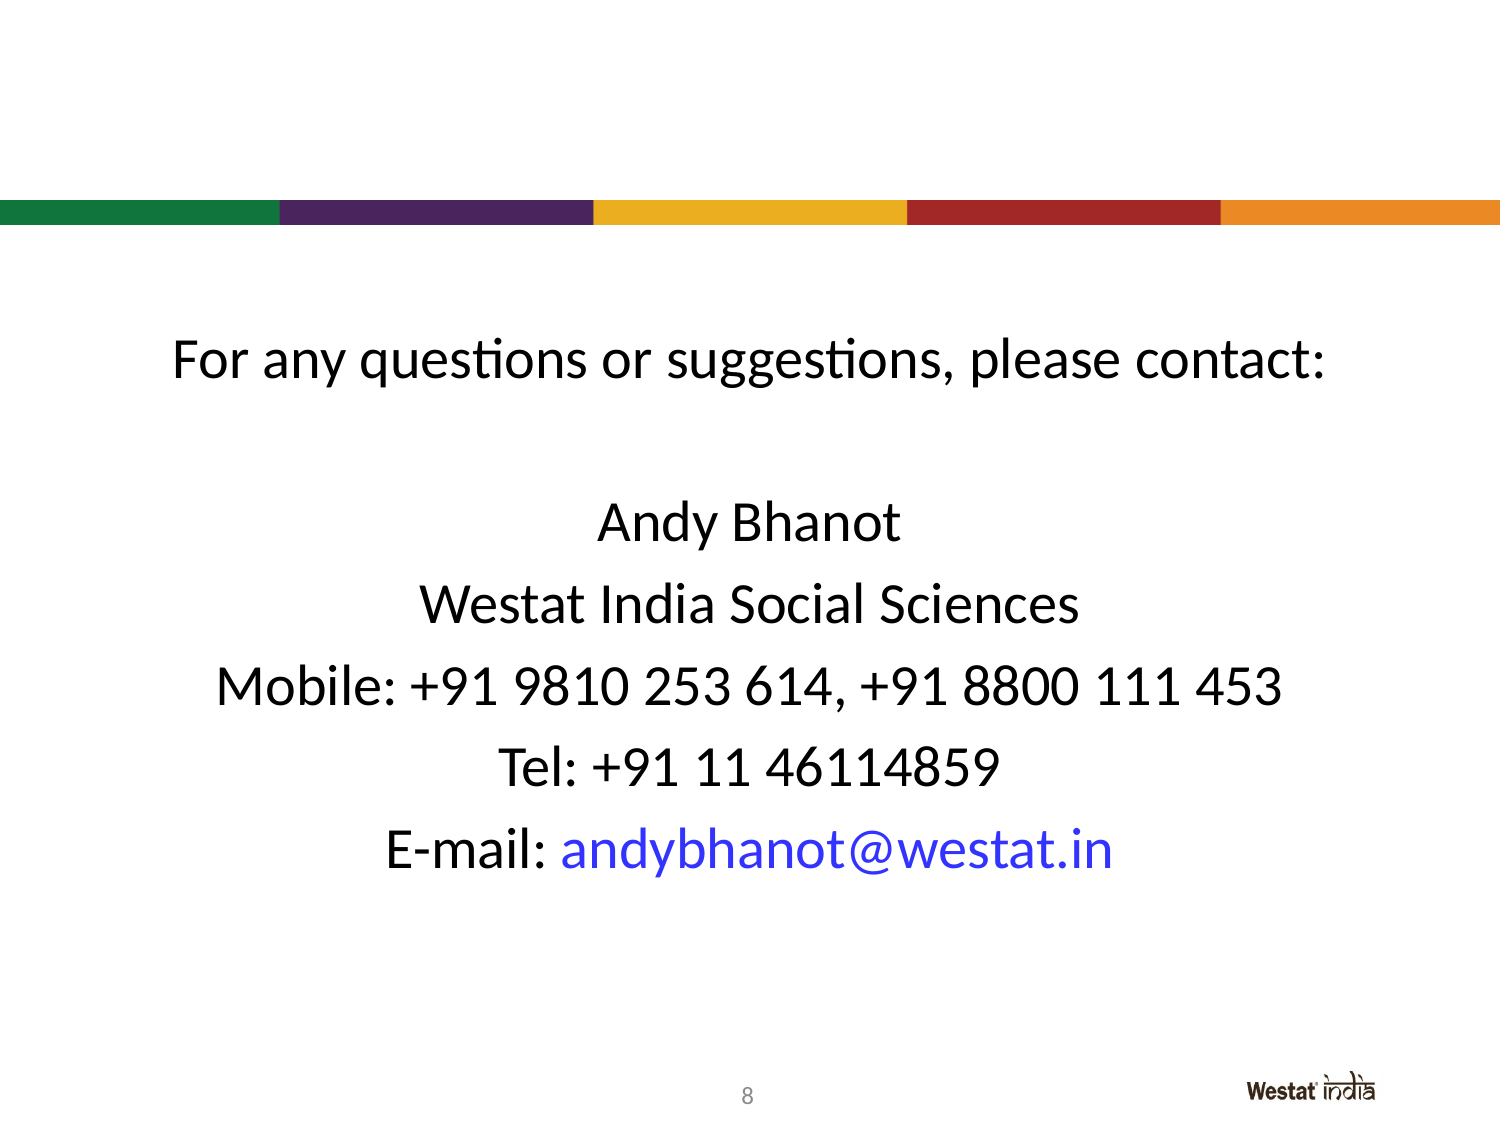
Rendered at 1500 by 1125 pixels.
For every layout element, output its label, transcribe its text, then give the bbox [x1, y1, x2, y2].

list For any questions or suggestions, please contact: Andy Bhanot Westat India Social Sciences Mobile: +91 9810 253 614, +91 8800 111 453 Tel: +91 11 46114859 E-mail: andybhanot@westat.in [50, 312, 1450, 1000]
slide_number 8 [691, 1065, 805, 1125]
picture [0, 201, 1500, 225]
picture [1237, 1062, 1384, 1119]
